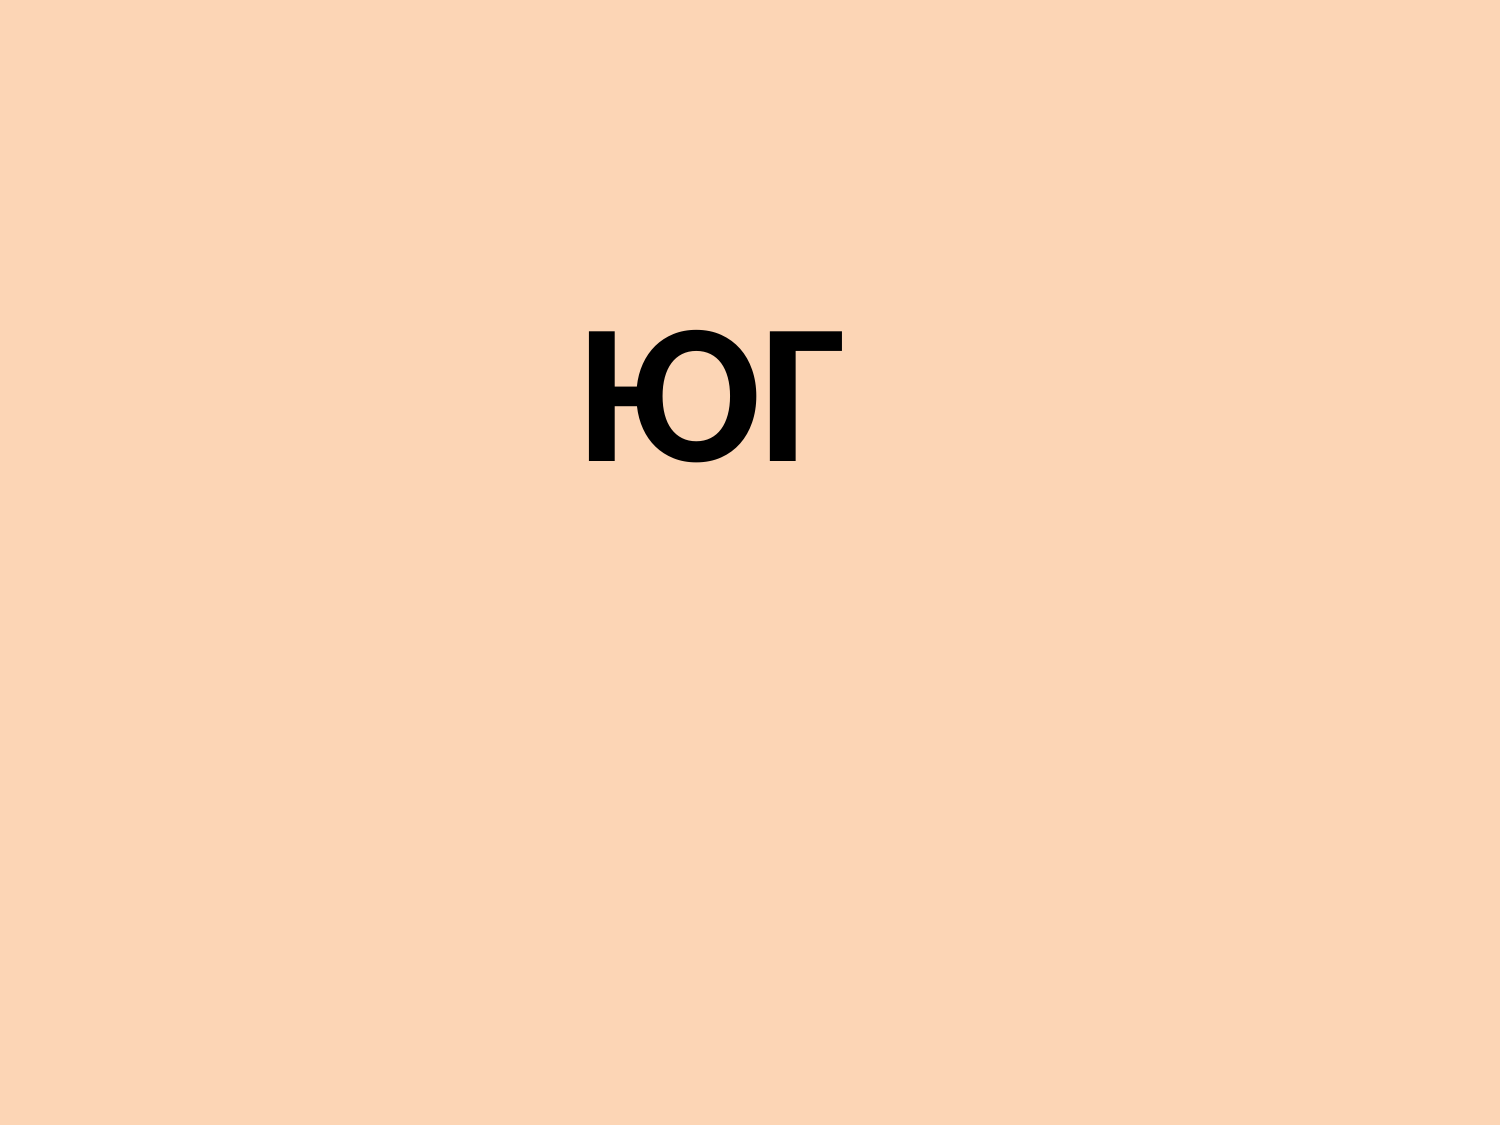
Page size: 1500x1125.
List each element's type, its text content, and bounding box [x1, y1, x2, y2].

title ЮГ [37, 287, 1388, 476]
